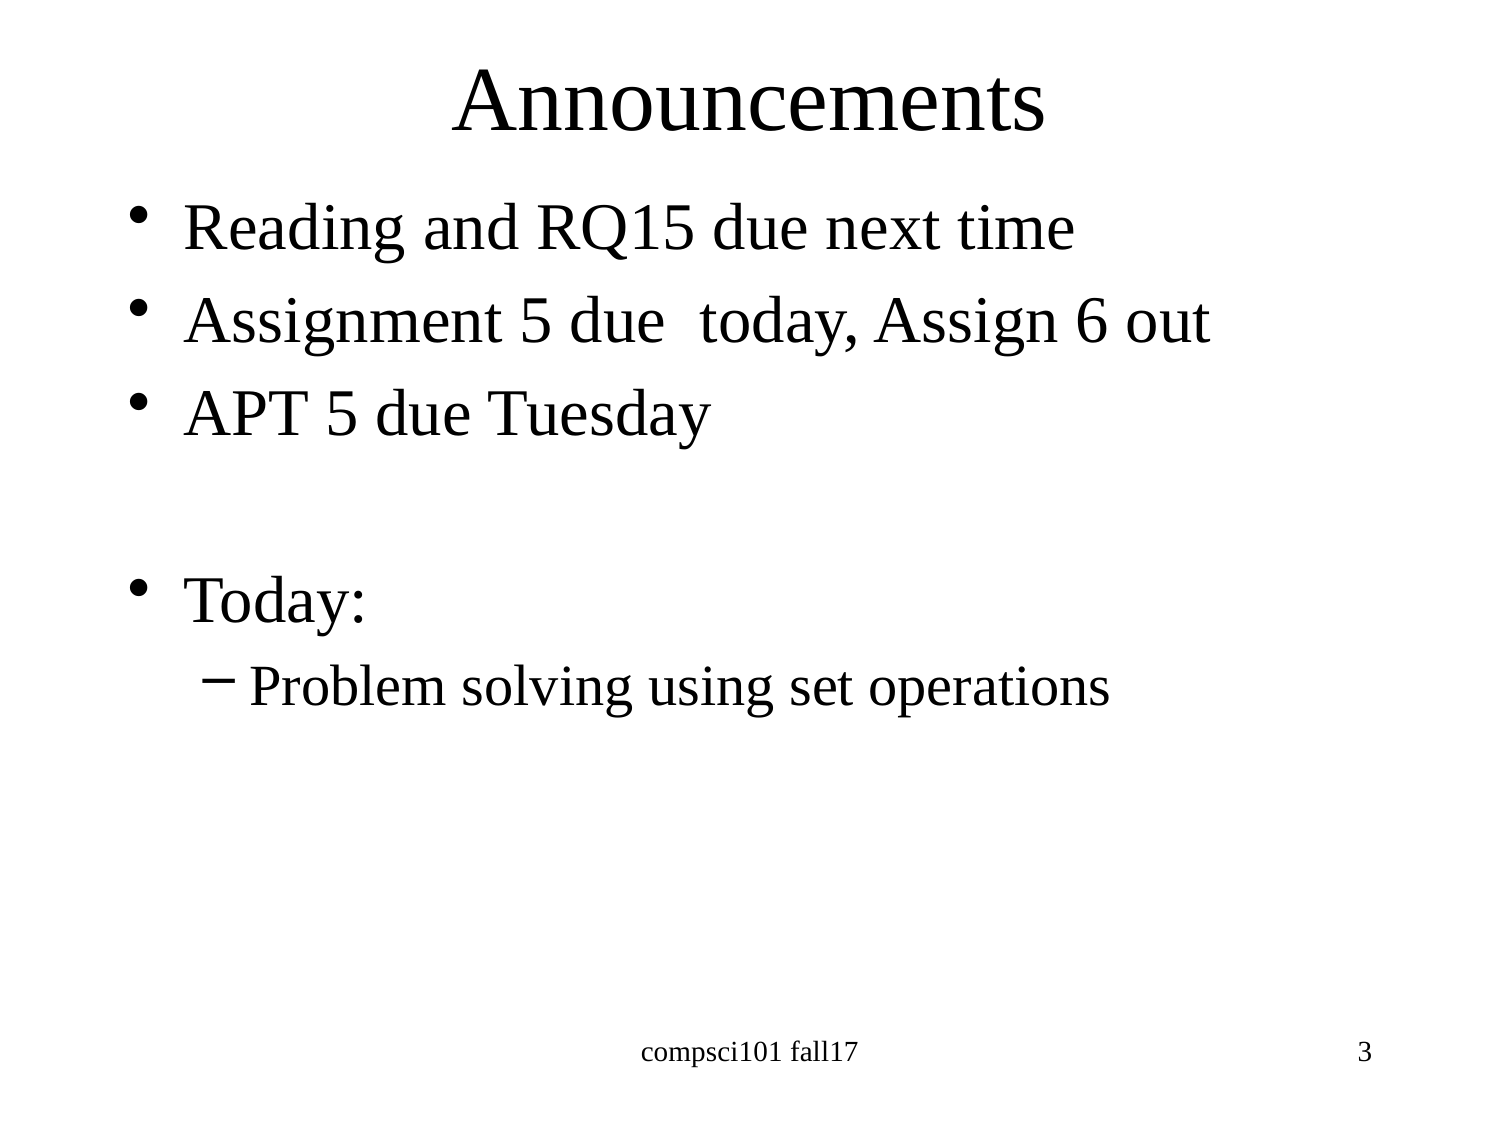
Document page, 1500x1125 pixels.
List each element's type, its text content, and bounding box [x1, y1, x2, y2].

slide_number 3 [1074, 1024, 1388, 1101]
footer compsci101 fall17 [512, 1024, 988, 1101]
title Announcements [112, 0, 1388, 174]
list Reading and RQ15 due next time Assignment 5 due today, Assign 6 out APT 5 due Tuesday Today: Problem solving using set operations [112, 174, 1388, 1000]
